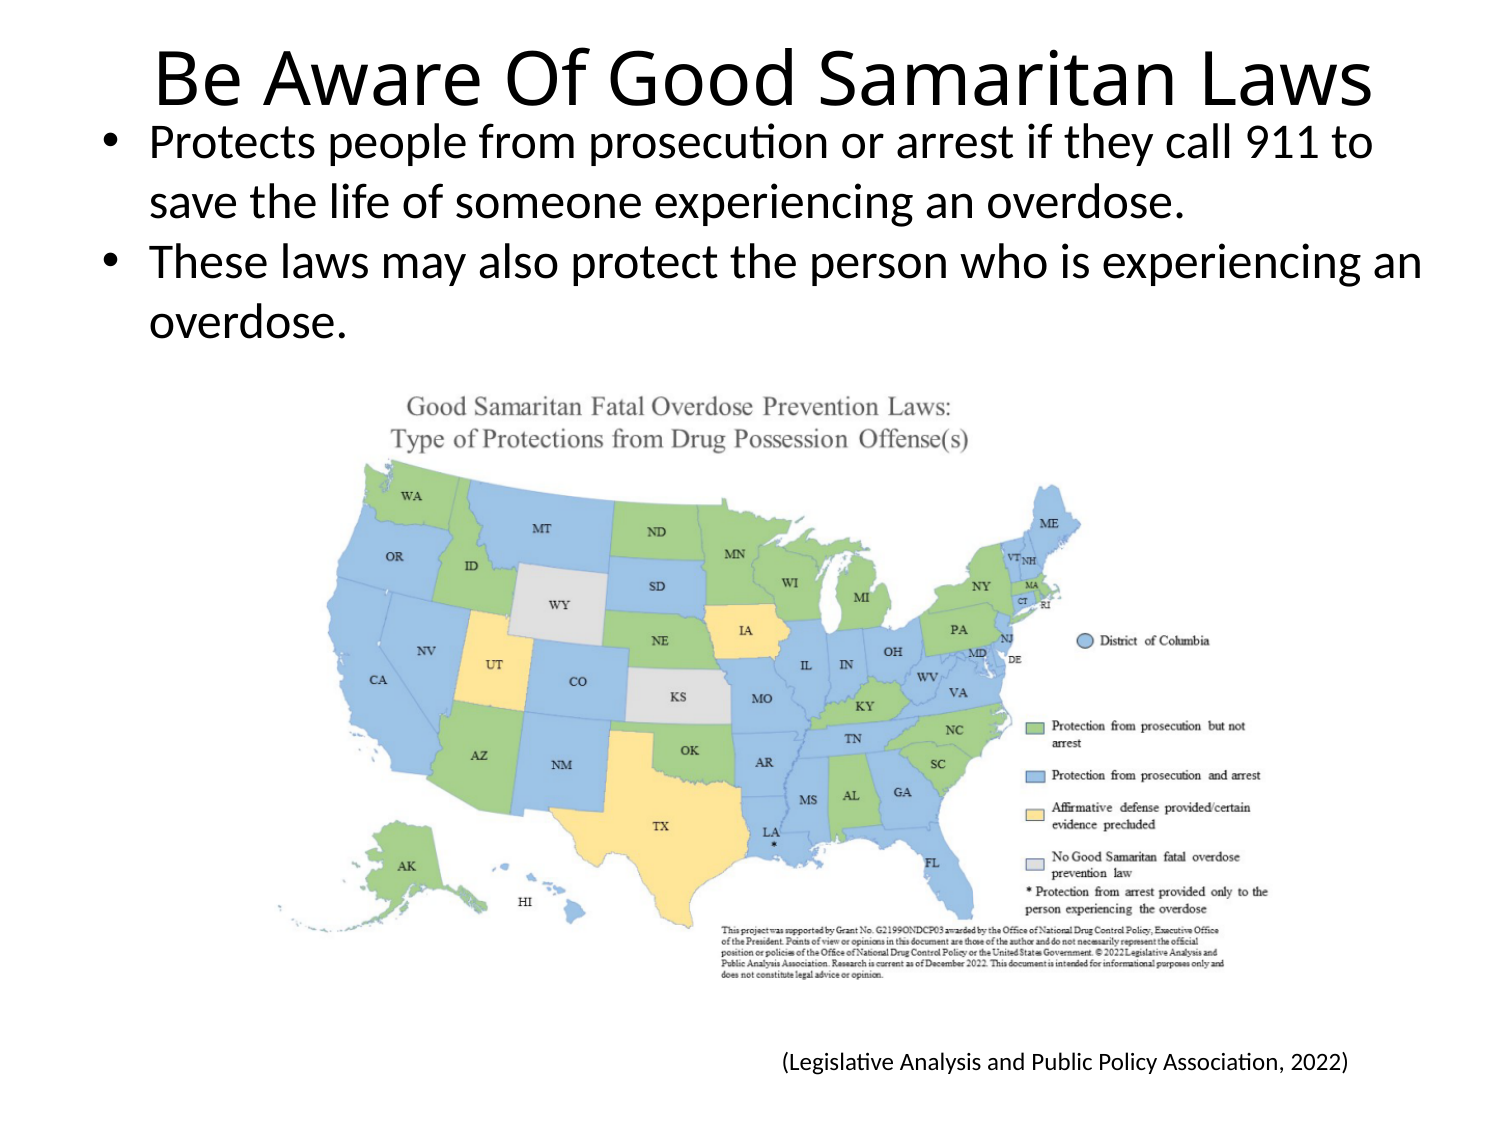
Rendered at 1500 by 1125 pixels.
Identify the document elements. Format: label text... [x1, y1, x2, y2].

text_box (Legislative Analysis and Public Policy Association, 2022) [766, 1037, 1366, 1083]
title Be Aware Of Good Samaritan Laws [86, 11, 1441, 151]
text_box Protects people from prosecution or arrest if they call 911 to save the life of someone experiencing an overdose. These laws may also protect the person who is experiencing an overdose. [86, 151, 1469, 334]
picture [274, 384, 1281, 1011]
